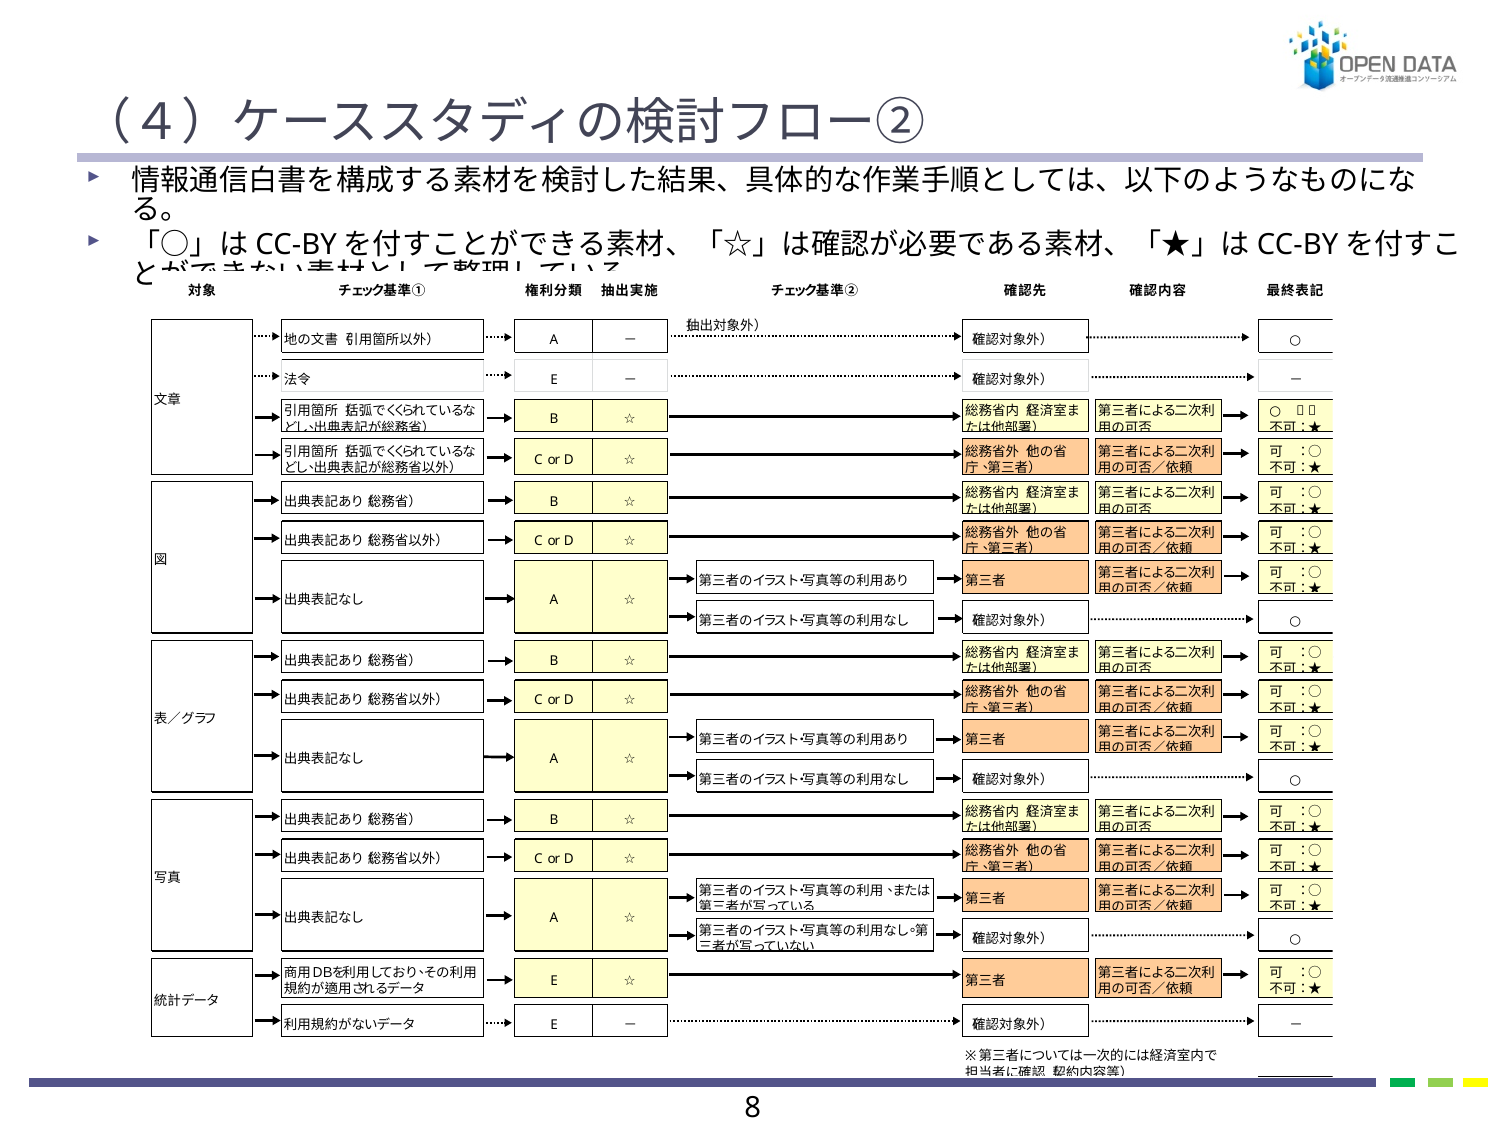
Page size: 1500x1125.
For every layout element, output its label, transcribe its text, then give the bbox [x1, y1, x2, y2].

slide_number 7 [590, 1090, 916, 1125]
title （４）ケーススタディの検討フロー② [66, 26, 1417, 158]
list 情報通信白書を構成する素材を検討した結果、具体的な作業手順としては、以下のようなものになる。 「○」はCC-BYを付すことができる素材、「☆」は確認が必要である素材、「★」はCC-BYを付すことができない素材として整理している。 [71, 159, 1480, 336]
picture [150, 270, 1334, 1078]
picture [1238, 0, 1500, 124]
